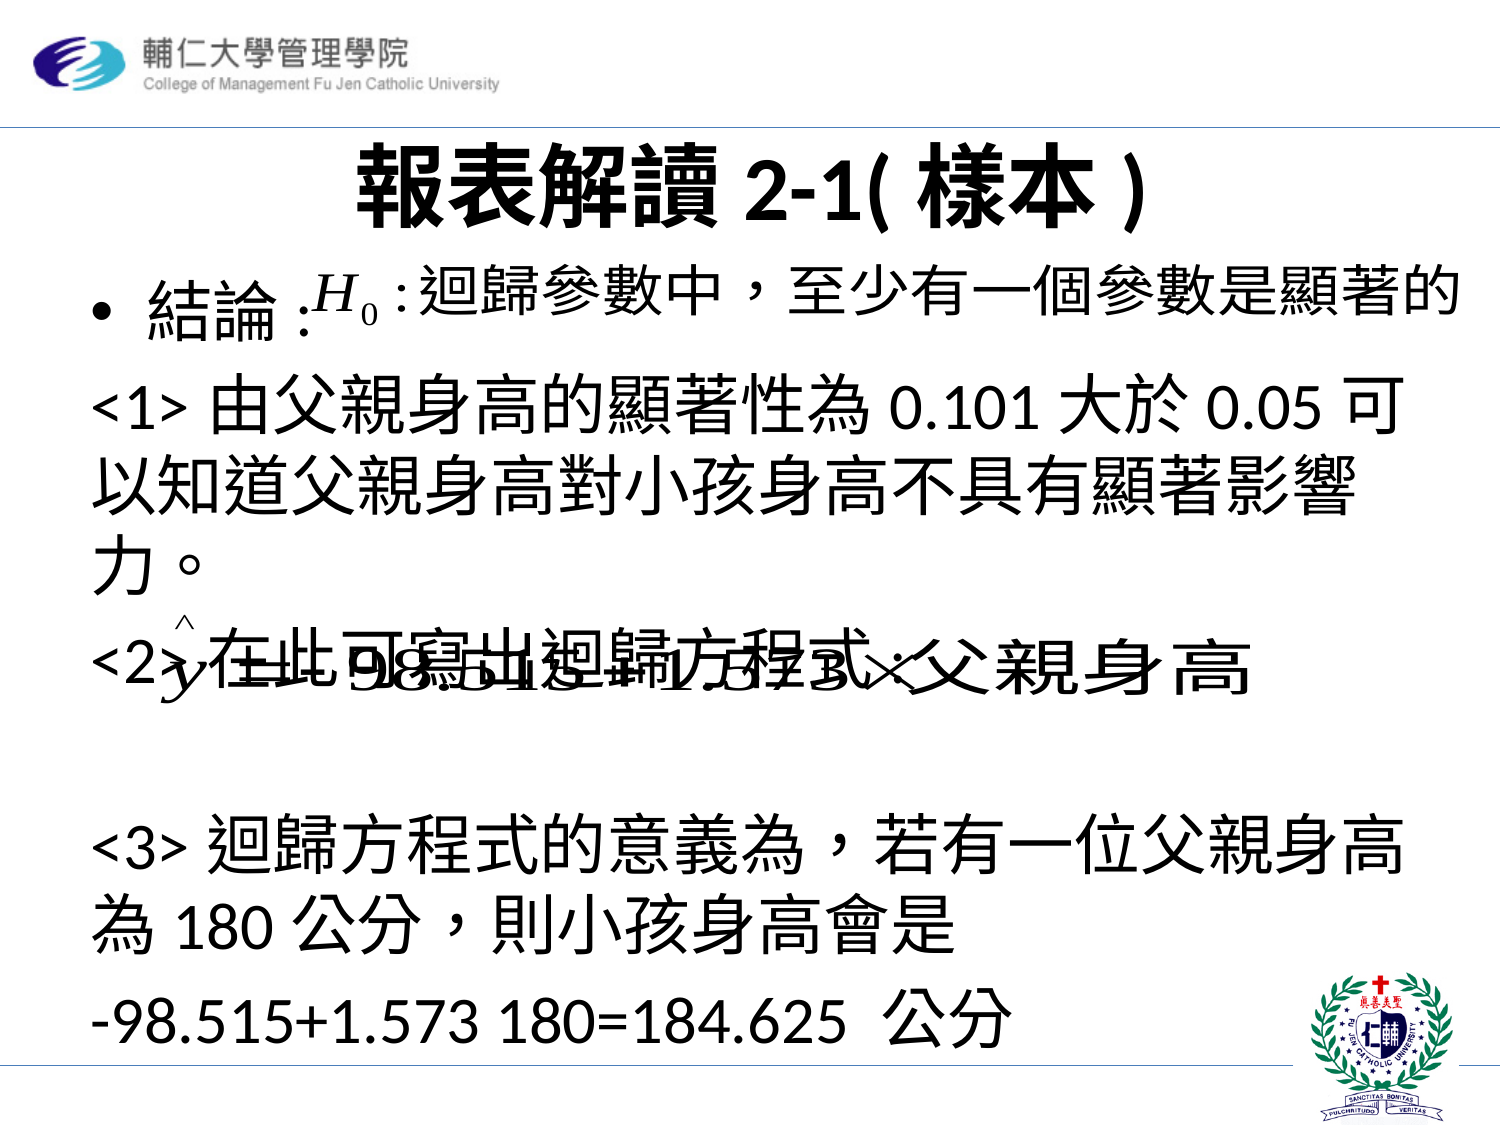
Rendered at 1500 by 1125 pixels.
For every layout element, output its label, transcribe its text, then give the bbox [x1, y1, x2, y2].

picture [17, 18, 522, 114]
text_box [147, 597, 1264, 717]
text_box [300, 255, 1470, 340]
picture [1310, 971, 1453, 1125]
title 報表解讀2-1(樣本) [76, 90, 1427, 262]
list 結論: <1>由父親身高的顯著性為0.101大於0.05可以知道父親身高對小孩身高不具有顯著影響力。 <2>在此可寫出迴歸方程式: <3>迴歸方程式的意義為，若有一位父親身高為180公分，則小孩身高會是 -98.515+1.573 180=184.625 公分 [75, 262, 1425, 1005]
